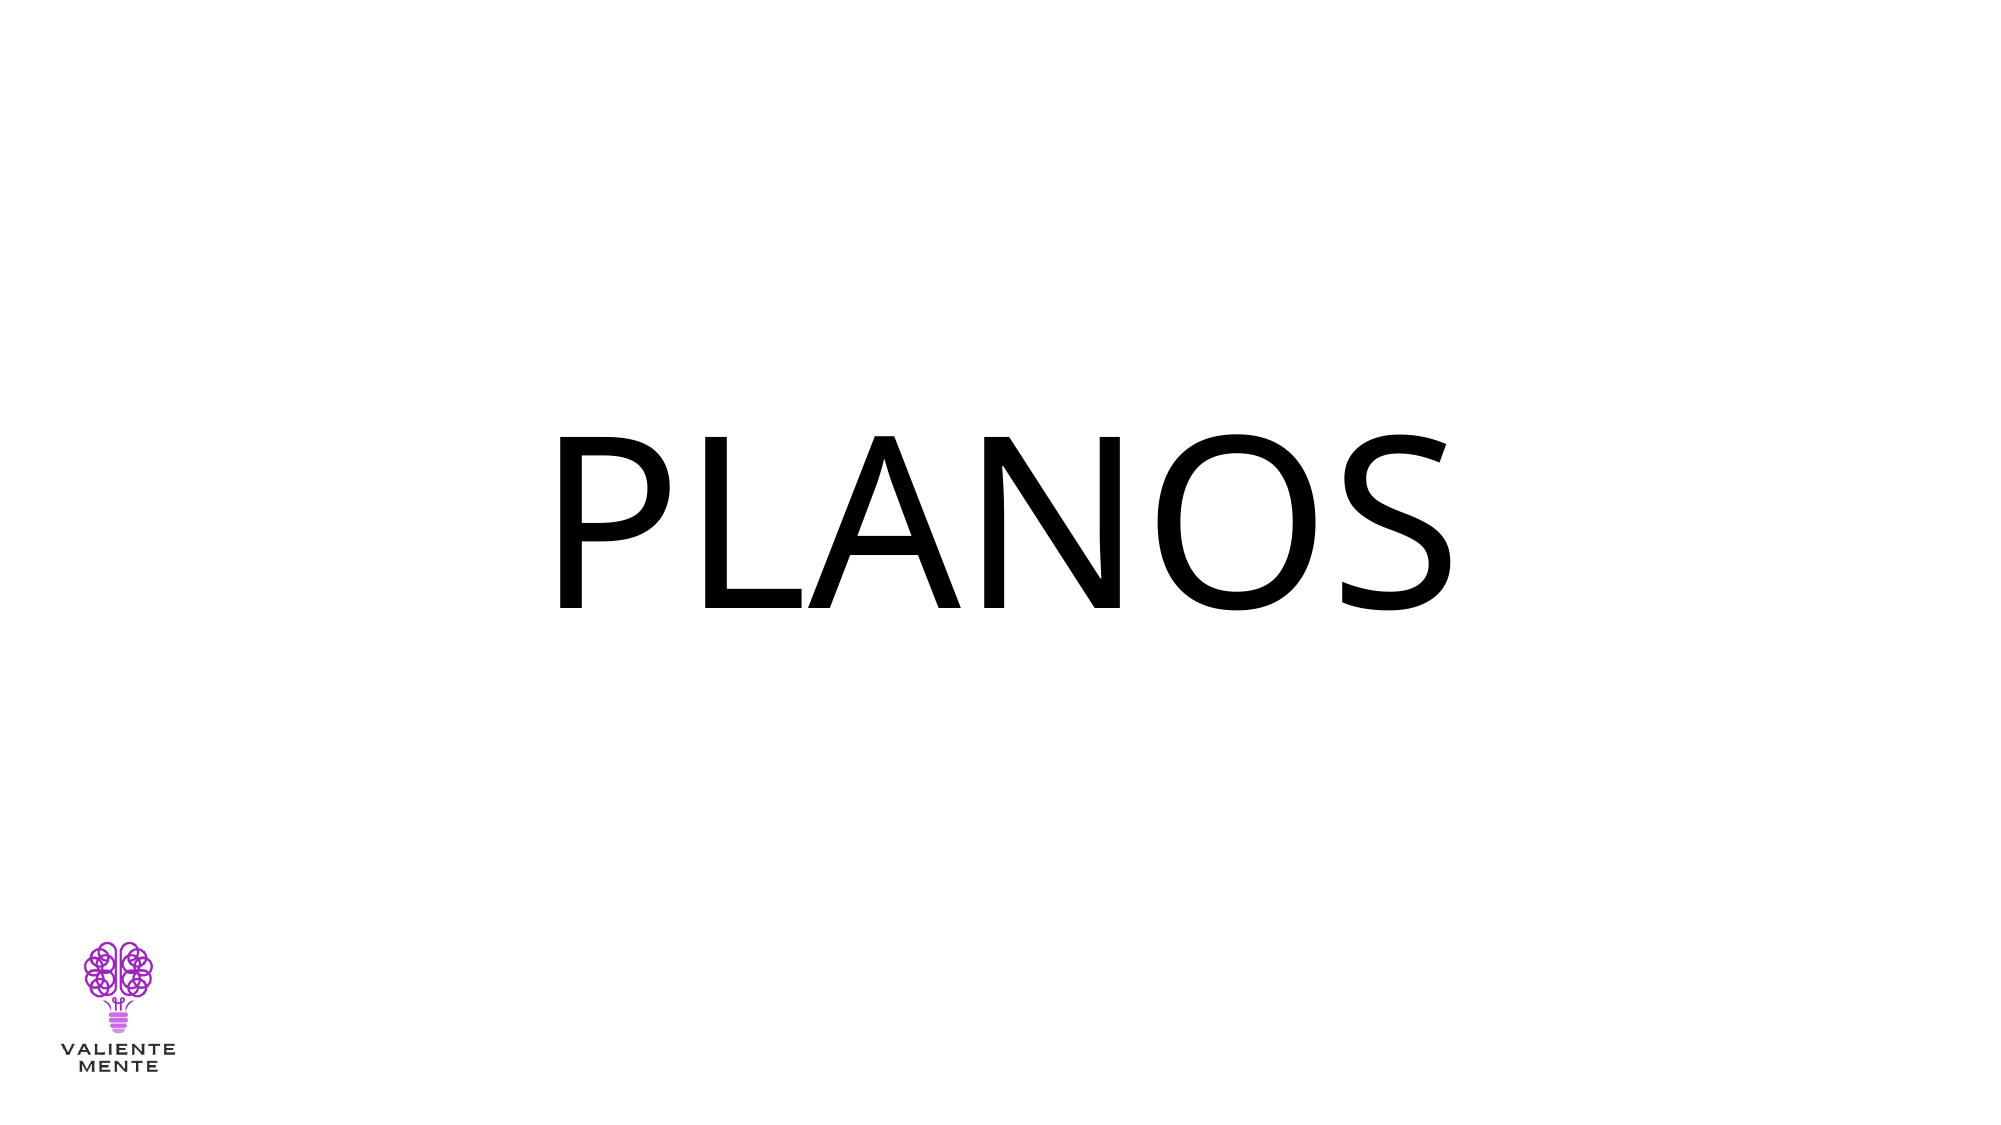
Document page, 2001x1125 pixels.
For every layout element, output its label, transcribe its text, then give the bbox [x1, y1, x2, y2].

picture [46, 930, 187, 1081]
title PLANOS [137, 59, 1863, 1002]
